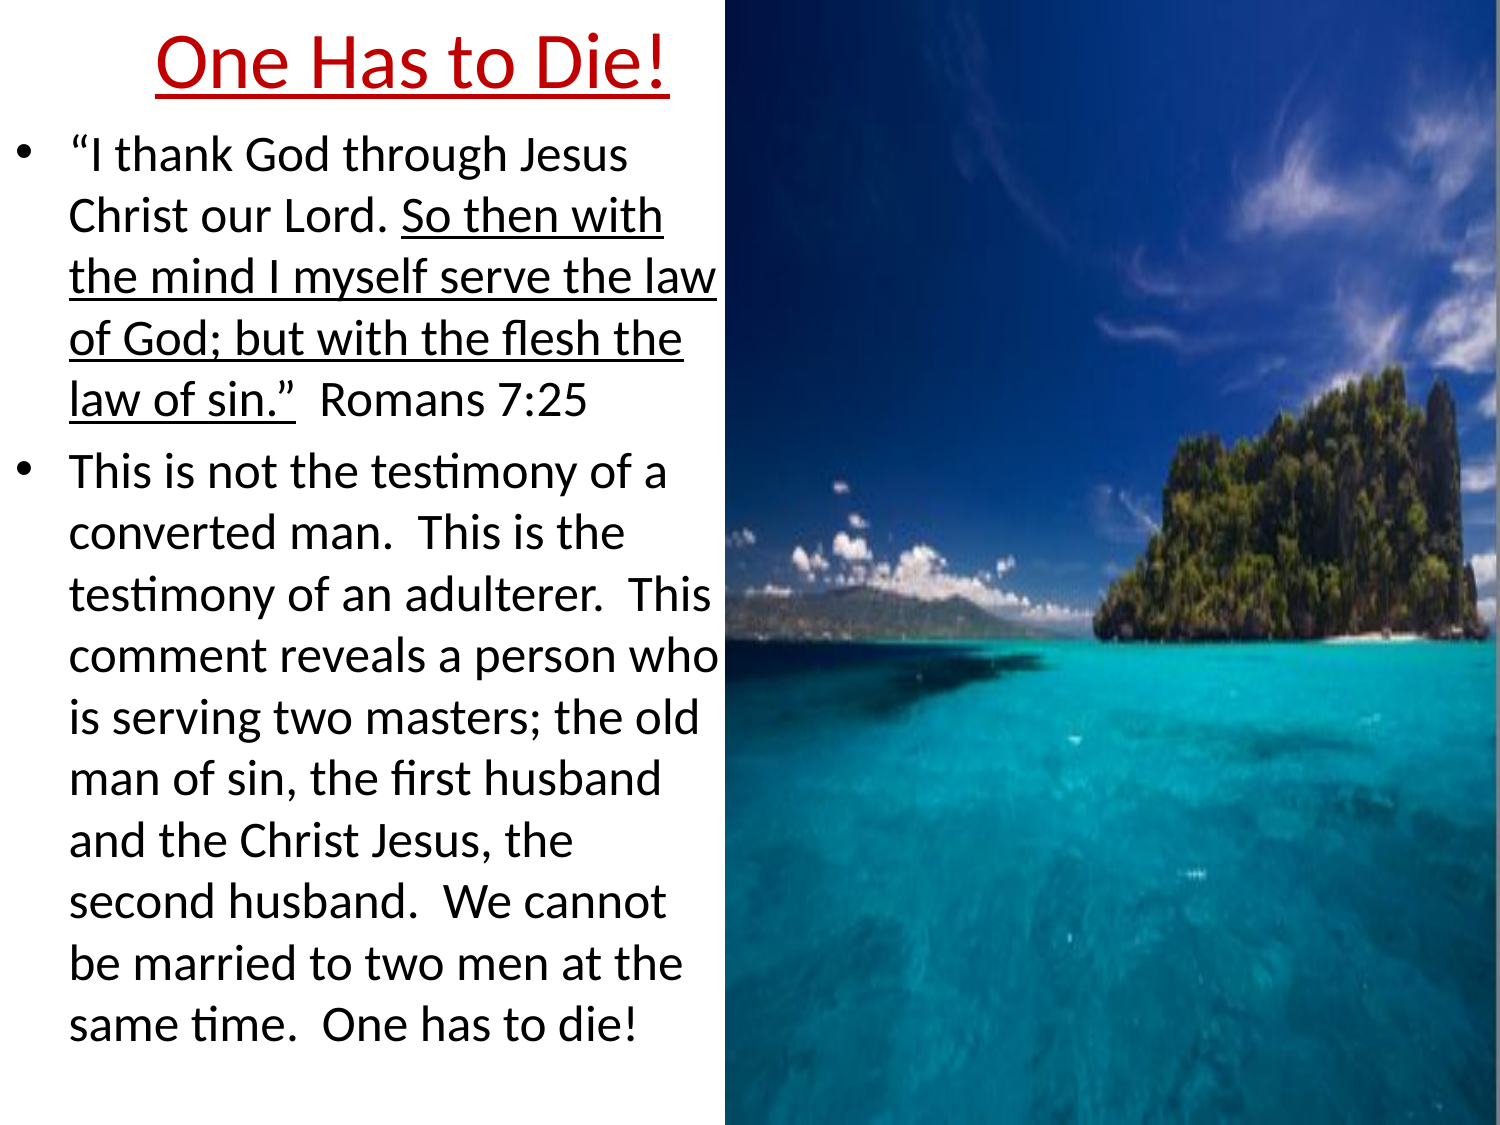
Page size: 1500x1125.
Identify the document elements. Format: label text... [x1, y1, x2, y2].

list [724, 0, 1500, 1125]
list “I thank God through Jesus Christ our Lord. So then with the mind I myself serve the law of God; but with the flesh the law of sin.” Romans 7:25 This is not the testimony of a converted man. This is the testimony of an adulterer. This comment reveals a person who is serving two masters; the old man of sin, the first husband and the Christ Jesus, the second husband. We cannot be married to two men at the same time. One has to die! [0, 112, 719, 1125]
title One Has to Die! [75, 0, 722, 112]
